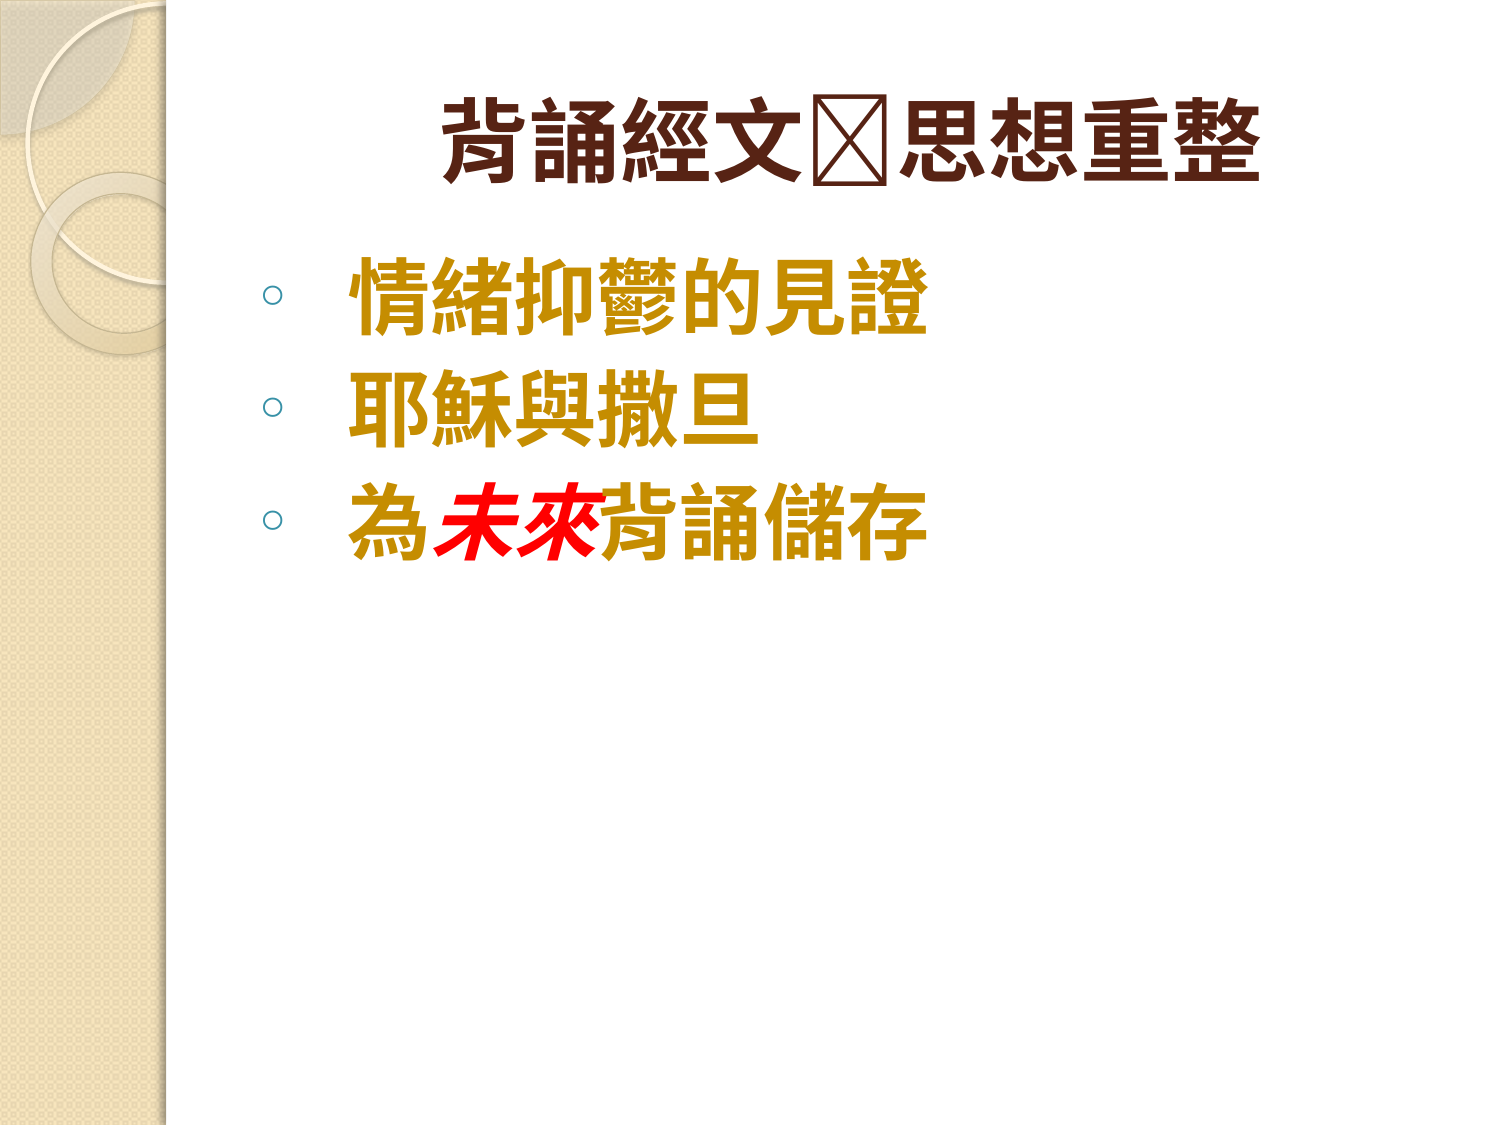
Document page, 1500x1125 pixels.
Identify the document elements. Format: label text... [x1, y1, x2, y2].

title 背誦經文思想重整 [235, 45, 1466, 233]
list 情緒抑鬱的見證 耶穌與撒旦 為未來背誦儲存 [225, 237, 1466, 1075]
